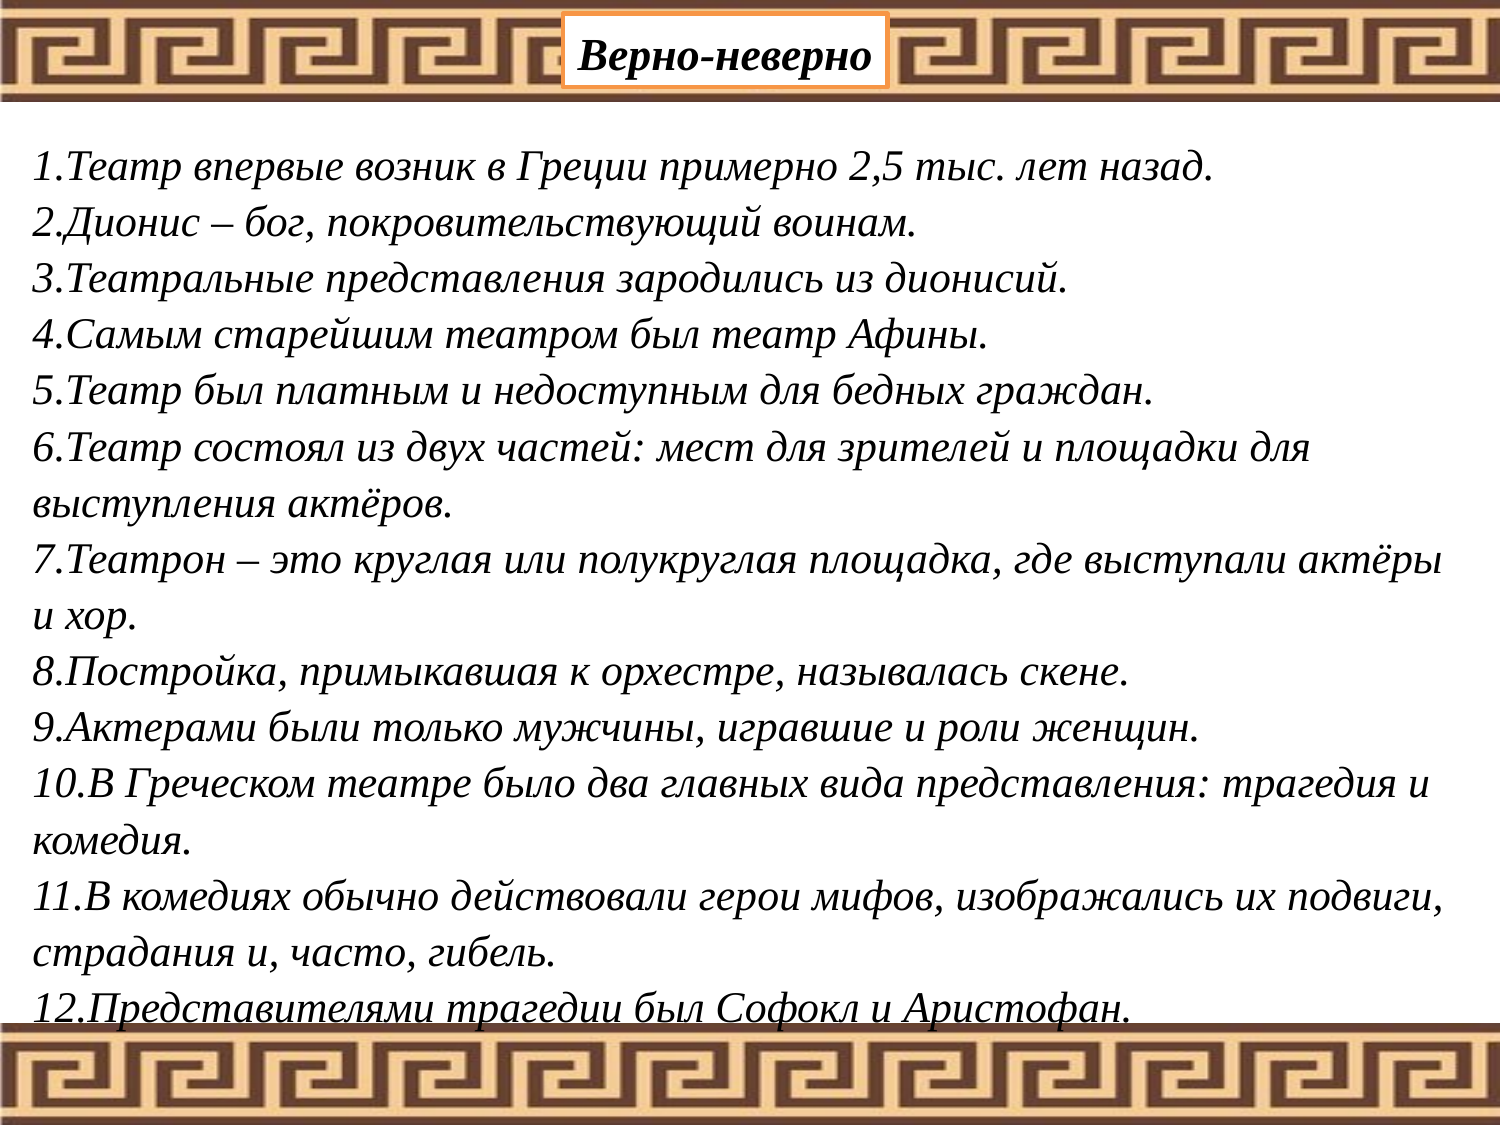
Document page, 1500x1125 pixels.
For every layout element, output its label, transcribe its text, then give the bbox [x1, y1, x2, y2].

text_box 1.Театр впервые возник в Греции примерно 2,5 тыс. лет назад. 2.Дионис – бог, покровительствующий воинам. 3.Театральные представления зародились из дионисий. 4.Самым старейшим театром был театр Афины. 5.Театр был платным и недоступным для бедных граждан. 6.Театр состоял из двух частей: мест для зрителей и площадки для выступления актёров. 7.Театрон – это круглая или полукруглая площадка, где выступали актёры и хор. 8.Постройка, примыкавшая к орхестре, называлась скене. 9.Актерами были только мужчины, игравшие и роли женщин. 10.В Греческом театре было два главных вида представления: трагедия и комедия. 11.В комедиях обычно действовали герои мифов, изображались их подвиги, страдания и, часто, гибель. 12.Представителями трагедии был Софокл и Аристофан. [17, 125, 1483, 1021]
picture [0, 0, 1500, 102]
picture [0, 1022, 1500, 1125]
